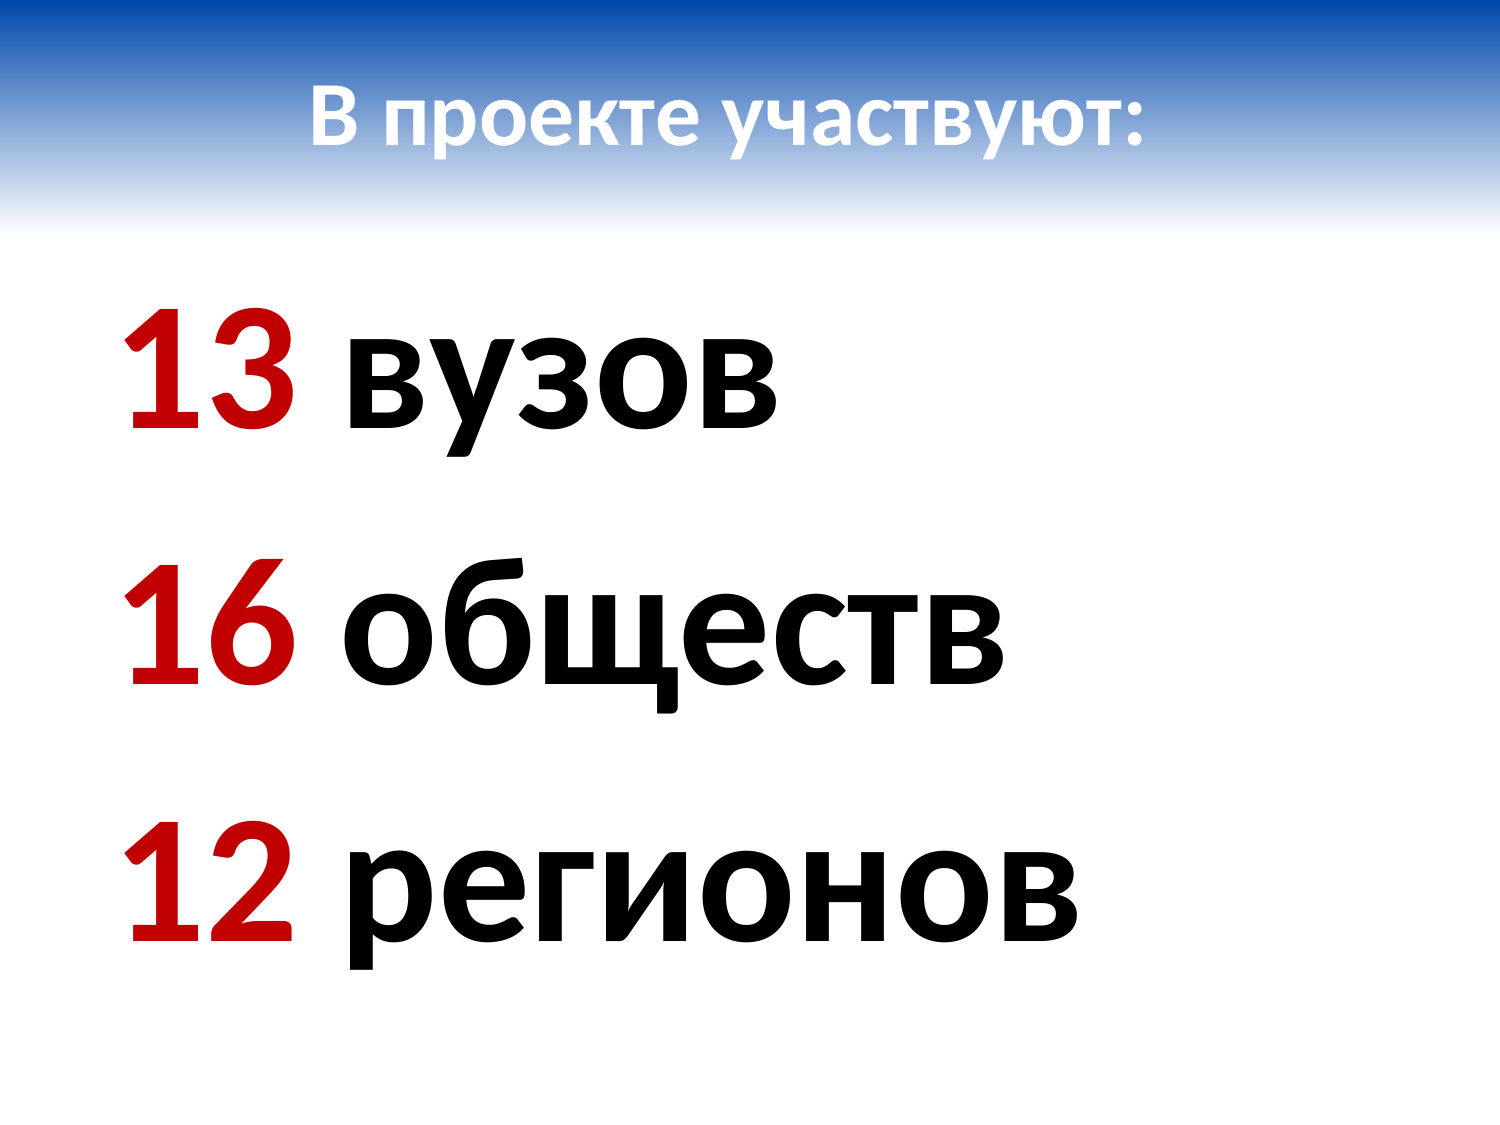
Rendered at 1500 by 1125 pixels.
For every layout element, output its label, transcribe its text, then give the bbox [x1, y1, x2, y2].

title В проекте участвуют: [0, 44, 1458, 173]
list 13 вузов 16 обществ 12 регионов [52, 237, 1483, 1085]
